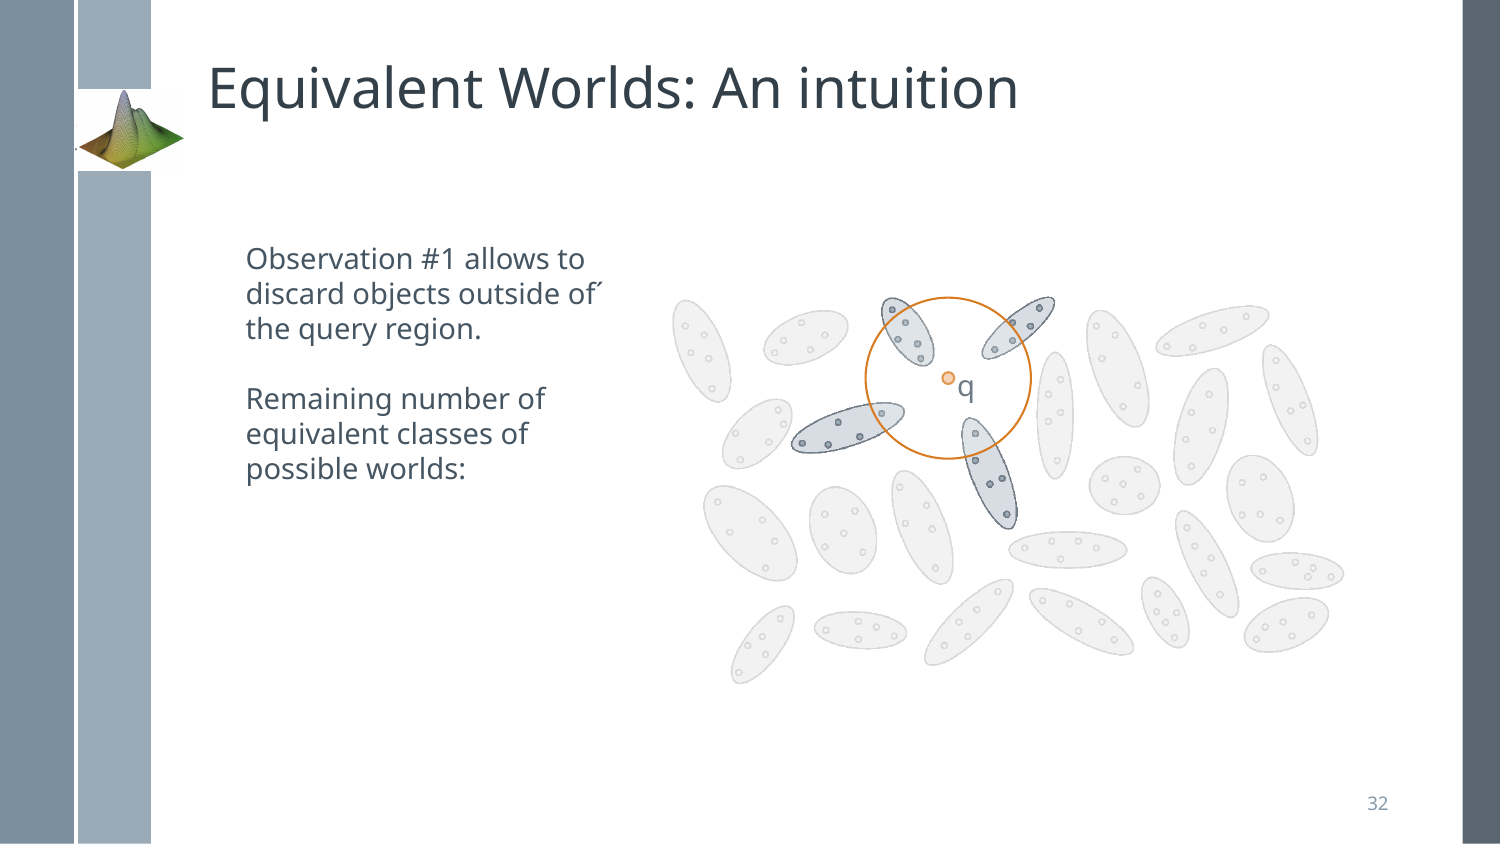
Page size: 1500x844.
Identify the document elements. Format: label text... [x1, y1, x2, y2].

slide_number 32 [1325, 782, 1400, 827]
picture [668, 291, 1353, 694]
picture [75, 89, 184, 171]
title Equivalent Worlds: An intuition [196, 20, 1400, 127]
